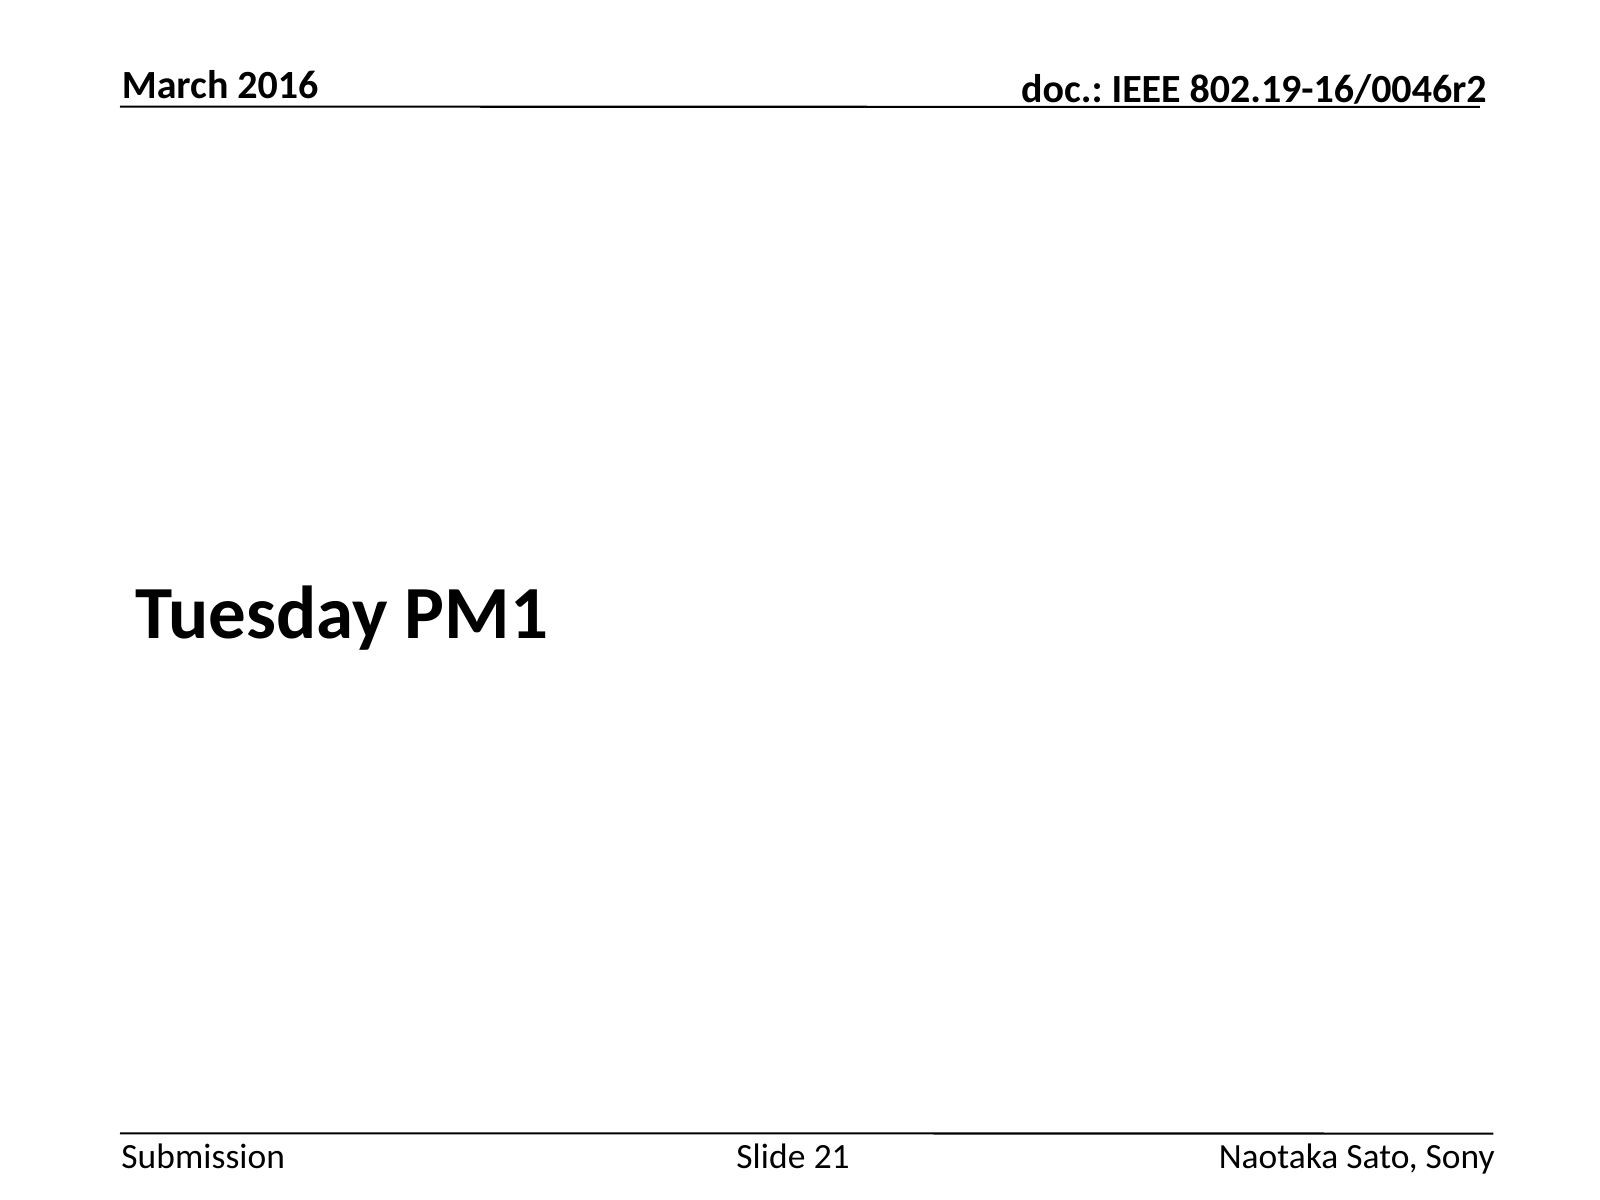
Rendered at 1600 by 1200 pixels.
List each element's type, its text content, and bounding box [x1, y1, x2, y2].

footer Naotaka Sato, Sony [937, 1132, 1495, 1174]
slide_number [121, 58, 451, 107]
slide_number Slide 21 [733, 1132, 854, 1197]
list Tuesday PM1 [119, 262, 1480, 1126]
